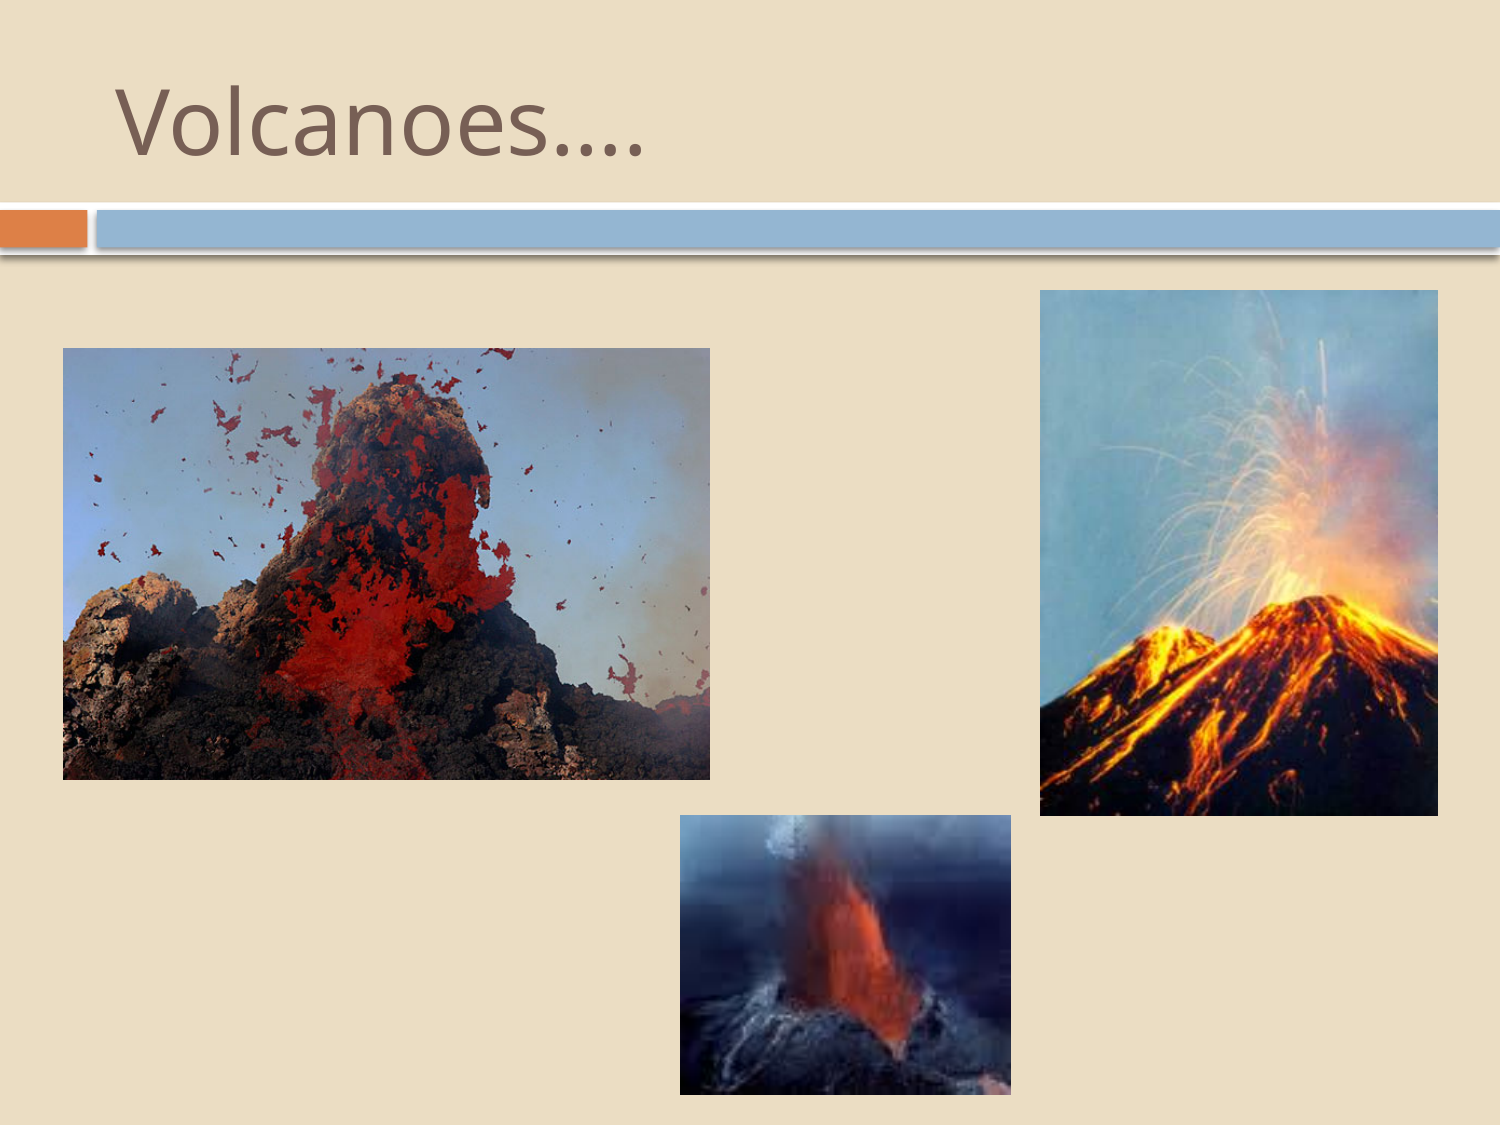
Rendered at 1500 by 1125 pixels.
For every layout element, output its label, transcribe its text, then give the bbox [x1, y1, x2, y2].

title Volcanoes…. [100, 37, 1438, 200]
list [63, 348, 711, 780]
picture [679, 815, 1012, 1096]
picture [1040, 290, 1439, 816]
